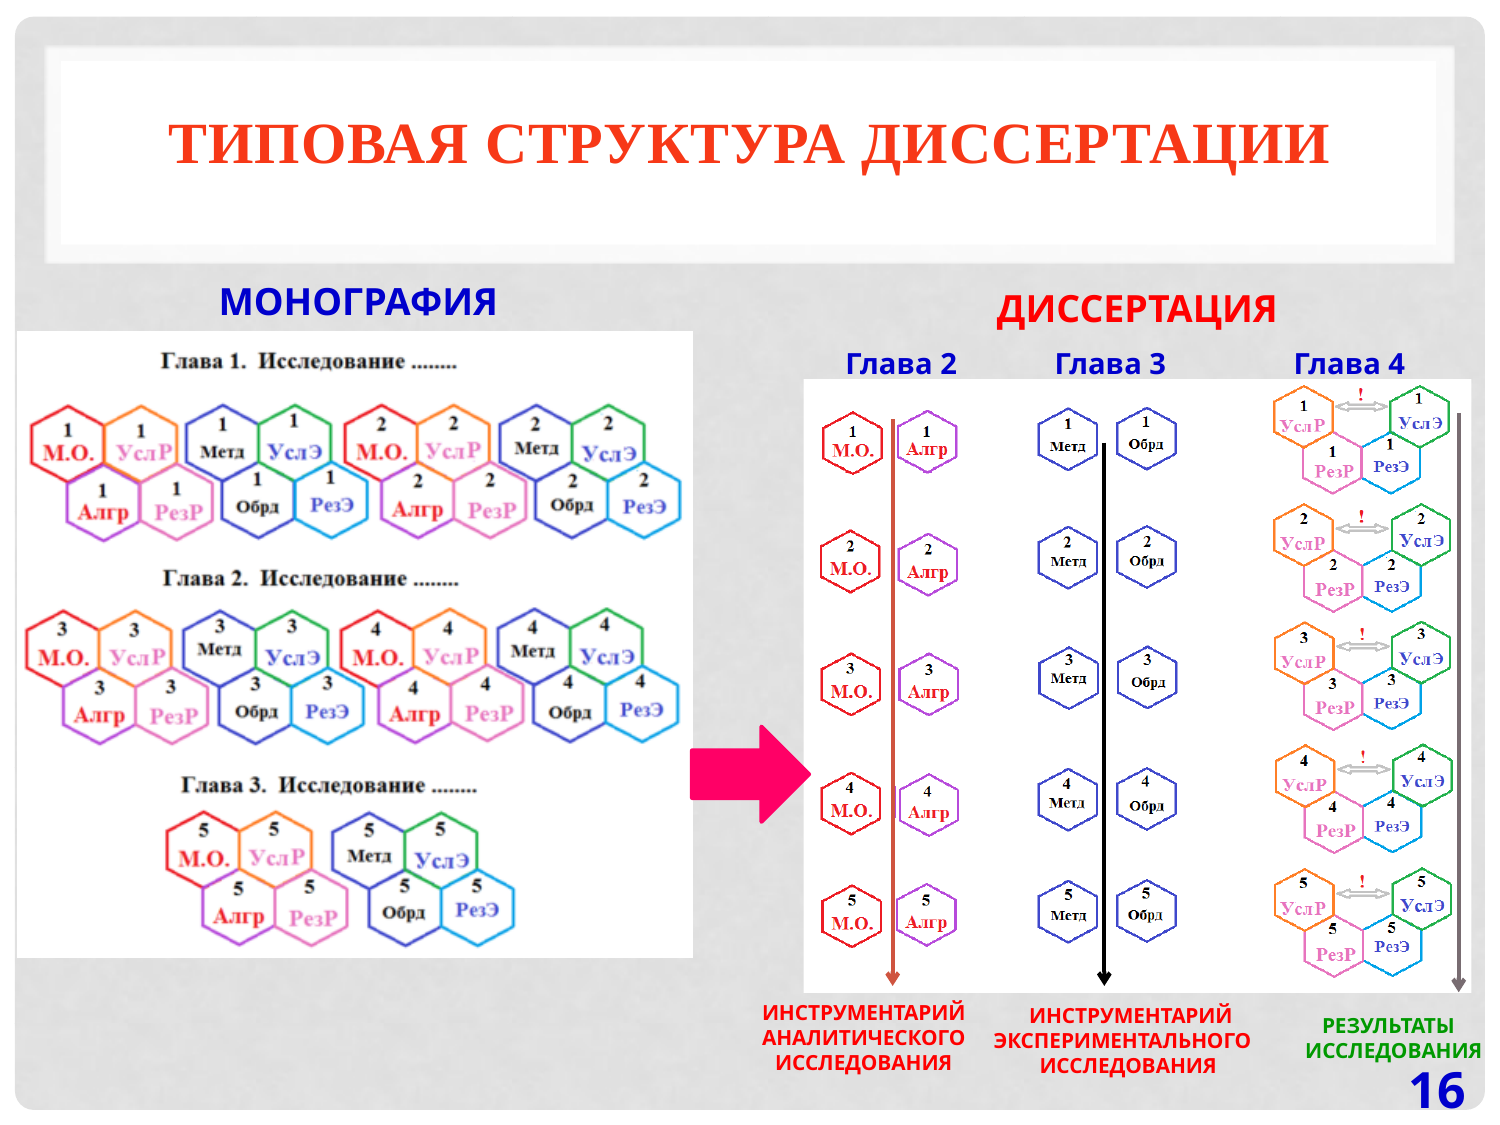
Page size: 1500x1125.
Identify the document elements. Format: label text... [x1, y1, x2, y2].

slide_number 16 [1130, 1062, 1481, 1123]
title ТИПОВАЯ СТРУКТУРА ДИССЕРТАЦИИ [41, 54, 1459, 225]
text_box Инструментарий экспериментальноГО исследования [970, 995, 1292, 1086]
picture [17, 331, 693, 958]
text_box ДИССЕРТАЦИЯ [844, 277, 1431, 338]
text_box Глава 2 Глава 3 Глава 4 [830, 338, 1431, 379]
text_box РЕЗУЛЬТАТЫ исследования [1275, 1005, 1500, 1070]
picture [803, 379, 1472, 993]
text_box [693, 724, 803, 824]
text_box МОНОГРАФИЯ [21, 271, 696, 331]
text_box ИНСТРУМЕНТАРИЙ аналитическоГО Исследования [726, 992, 1001, 1083]
